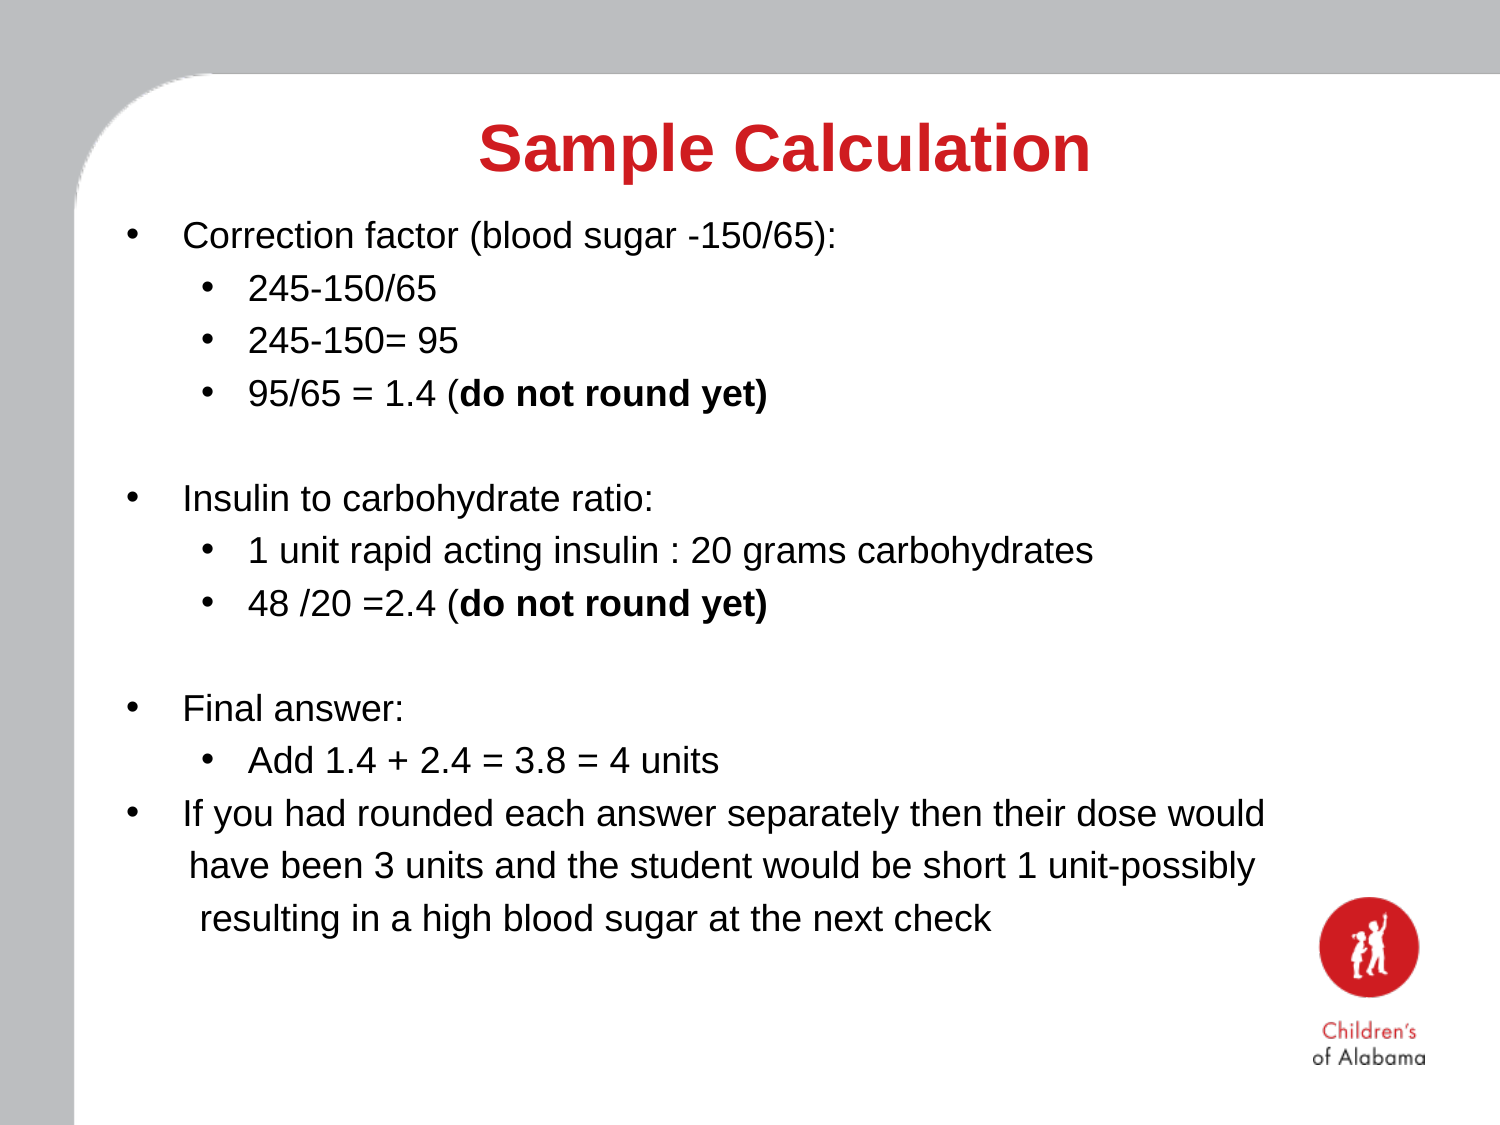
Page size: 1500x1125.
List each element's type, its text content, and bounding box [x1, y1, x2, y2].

title Sample Calculation [73, 51, 1499, 239]
list Correction factor (blood sugar -150/65): 245-150/65 245-150= 95 95/65 = 1.4 (do not round yet) Insulin to carbohydrate ratio: 1 unit rapid acting insulin : 20 grams carbohydrates 48 /20 =2.4 (do not round yet) Final answer: Add 1.4 + 2.4 = 3.8 = 4 units If you had rounded each answer separately then their dose would have been 3 units and the student would be short 1 unit-possibly resulting in a high blood sugar at the next check Final answer: 1.4 + 2.4 = 3.8 = 4 units [110, 203, 1461, 1015]
picture [0, 0, 1500, 1125]
